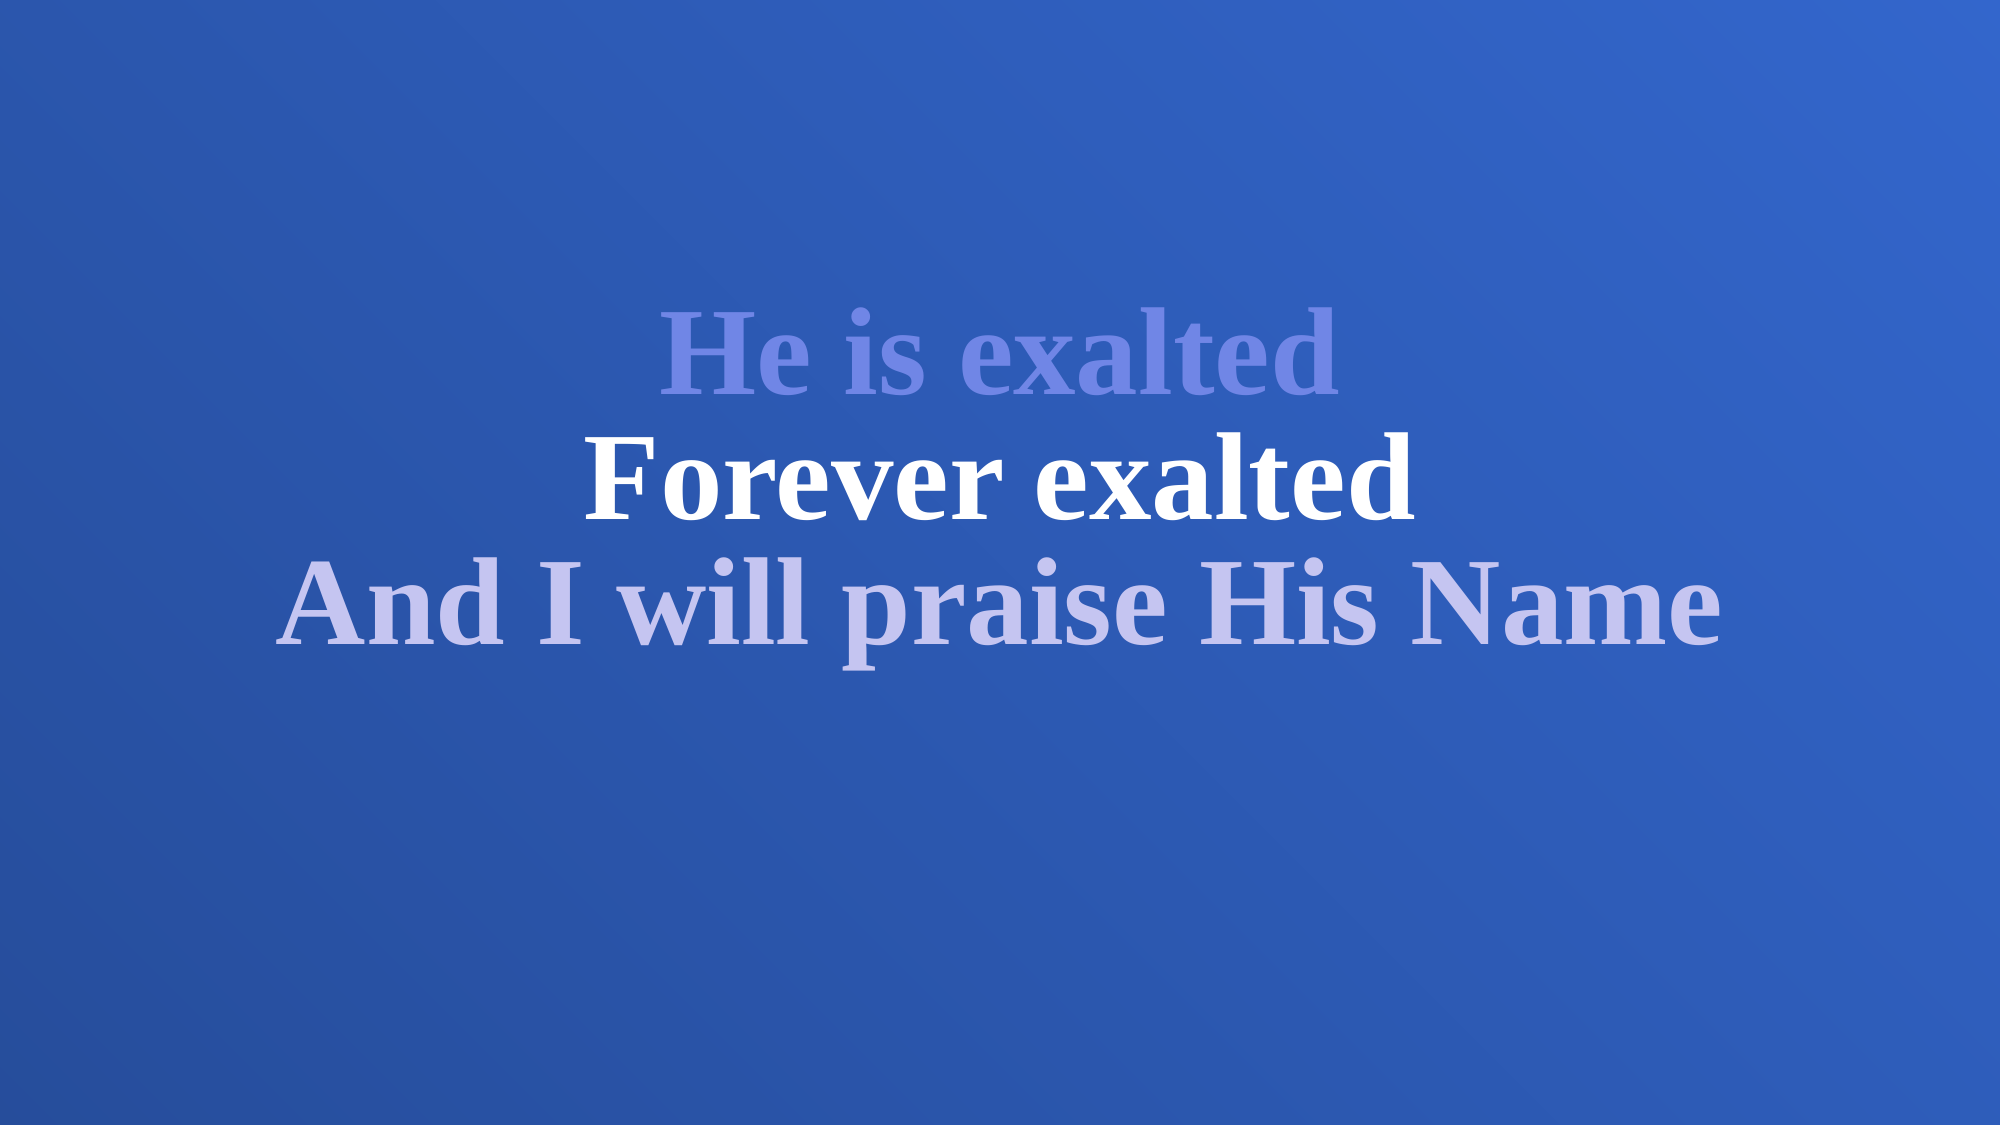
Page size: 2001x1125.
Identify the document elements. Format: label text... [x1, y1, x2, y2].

text_box He is exalted Forever exalted And I will praise His Name [0, 287, 2000, 803]
